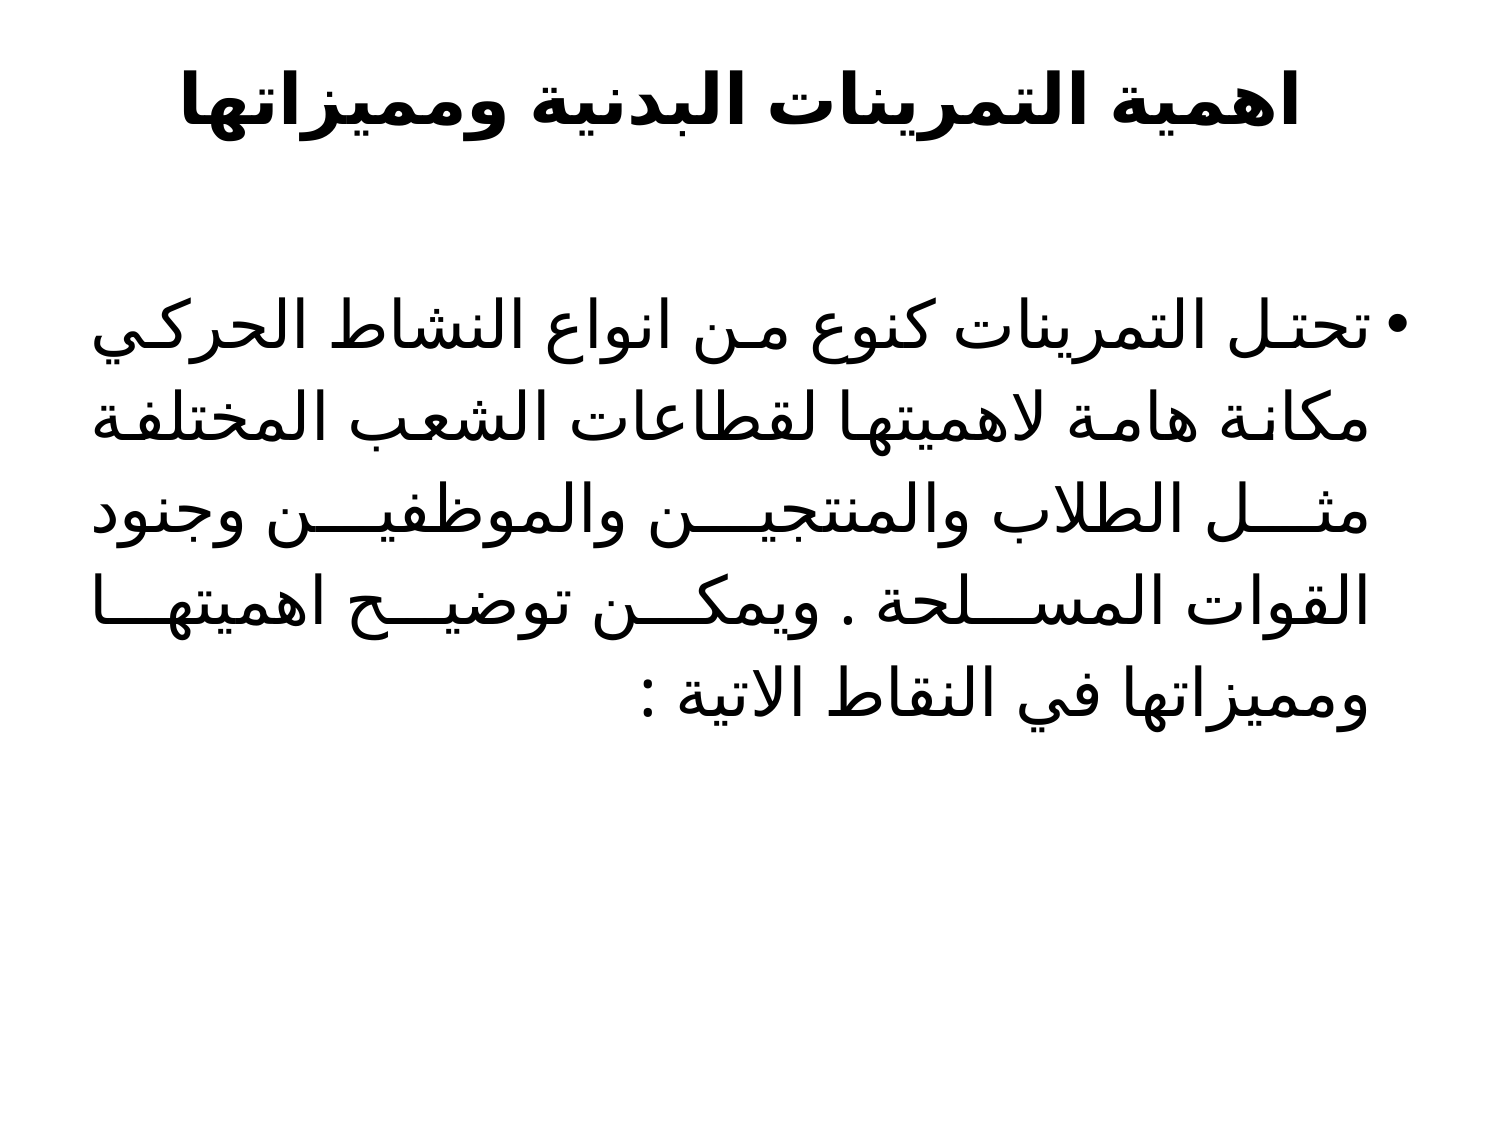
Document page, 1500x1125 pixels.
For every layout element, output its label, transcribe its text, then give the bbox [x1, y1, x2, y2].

list تحتل التمرينات كنوع من انواع النشاط الحركي مكانة هامة لاهميتها لقطاعات الشعب المختلفة مثل الطلاب والمنتجين والموظفين وجنود القوات المسلحة . ويمكن توضيح اهميتها ومميزاتها في النقاط الاتية : [75, 262, 1425, 1005]
title اهمية التمرينات البدنية ومميزاتها [75, 45, 1425, 233]
